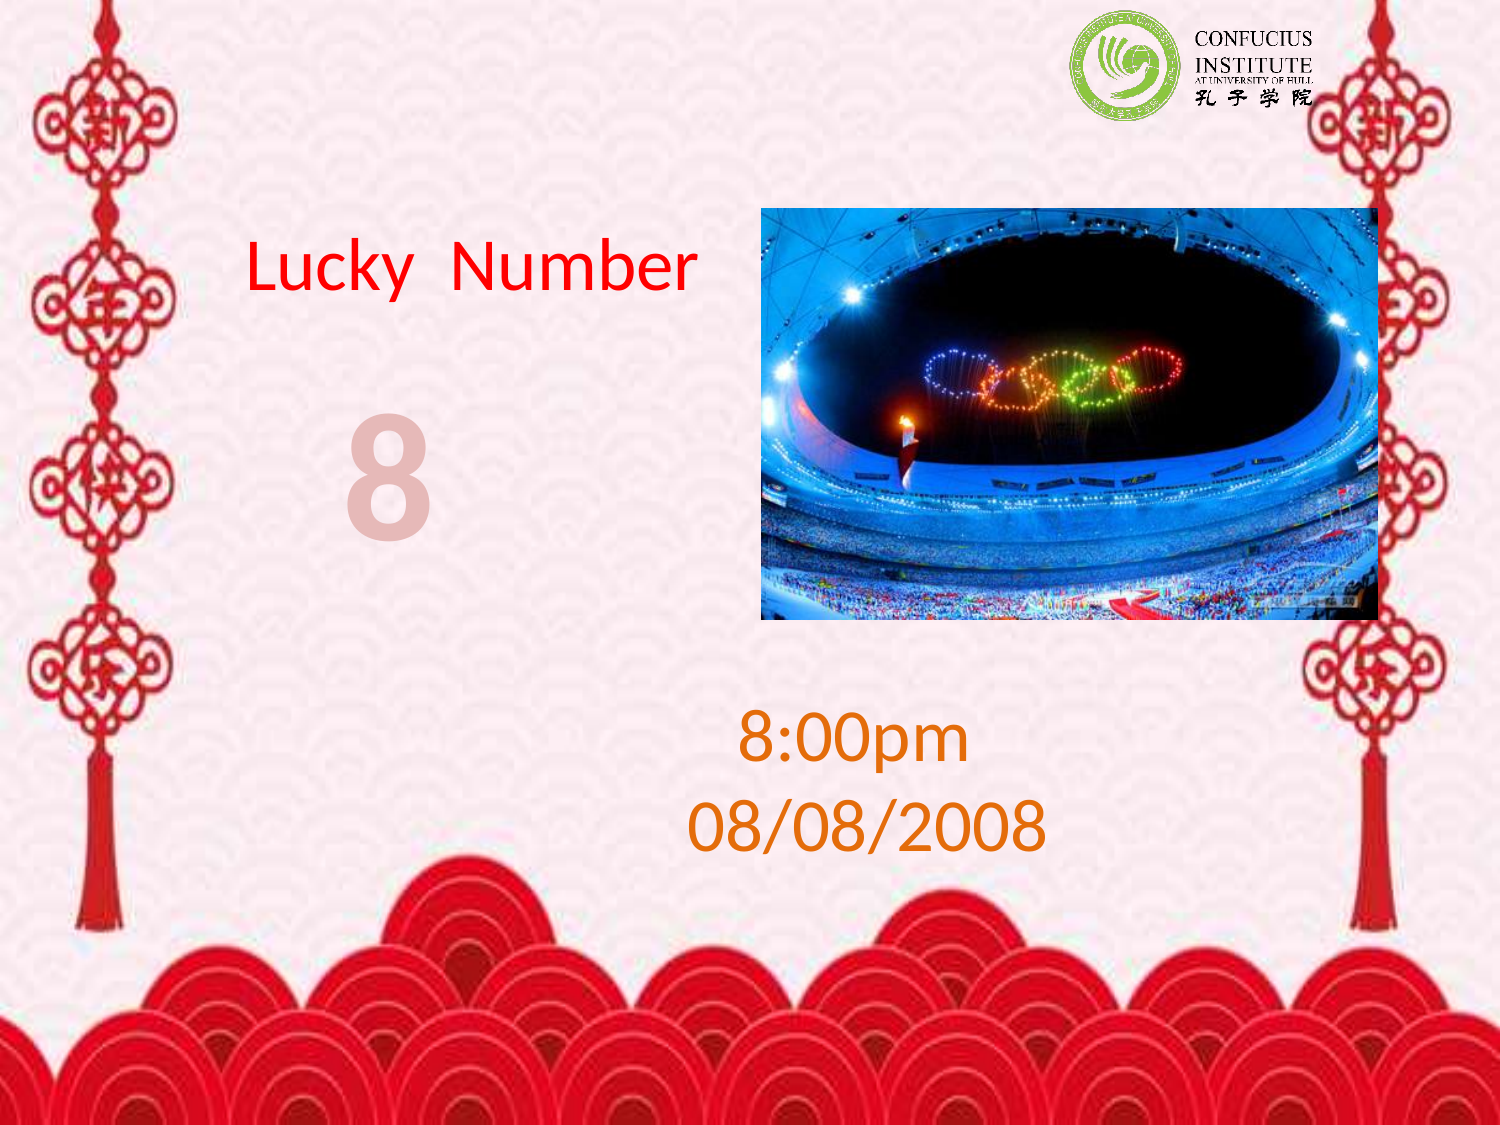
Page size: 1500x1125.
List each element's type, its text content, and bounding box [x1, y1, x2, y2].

text_box 8 [289, 349, 489, 585]
text_box 8:00pm 08/08/2008 [230, 679, 1353, 874]
picture [0, 0, 1500, 1125]
text_box Lucky Number [230, 208, 727, 313]
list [761, 207, 1378, 620]
